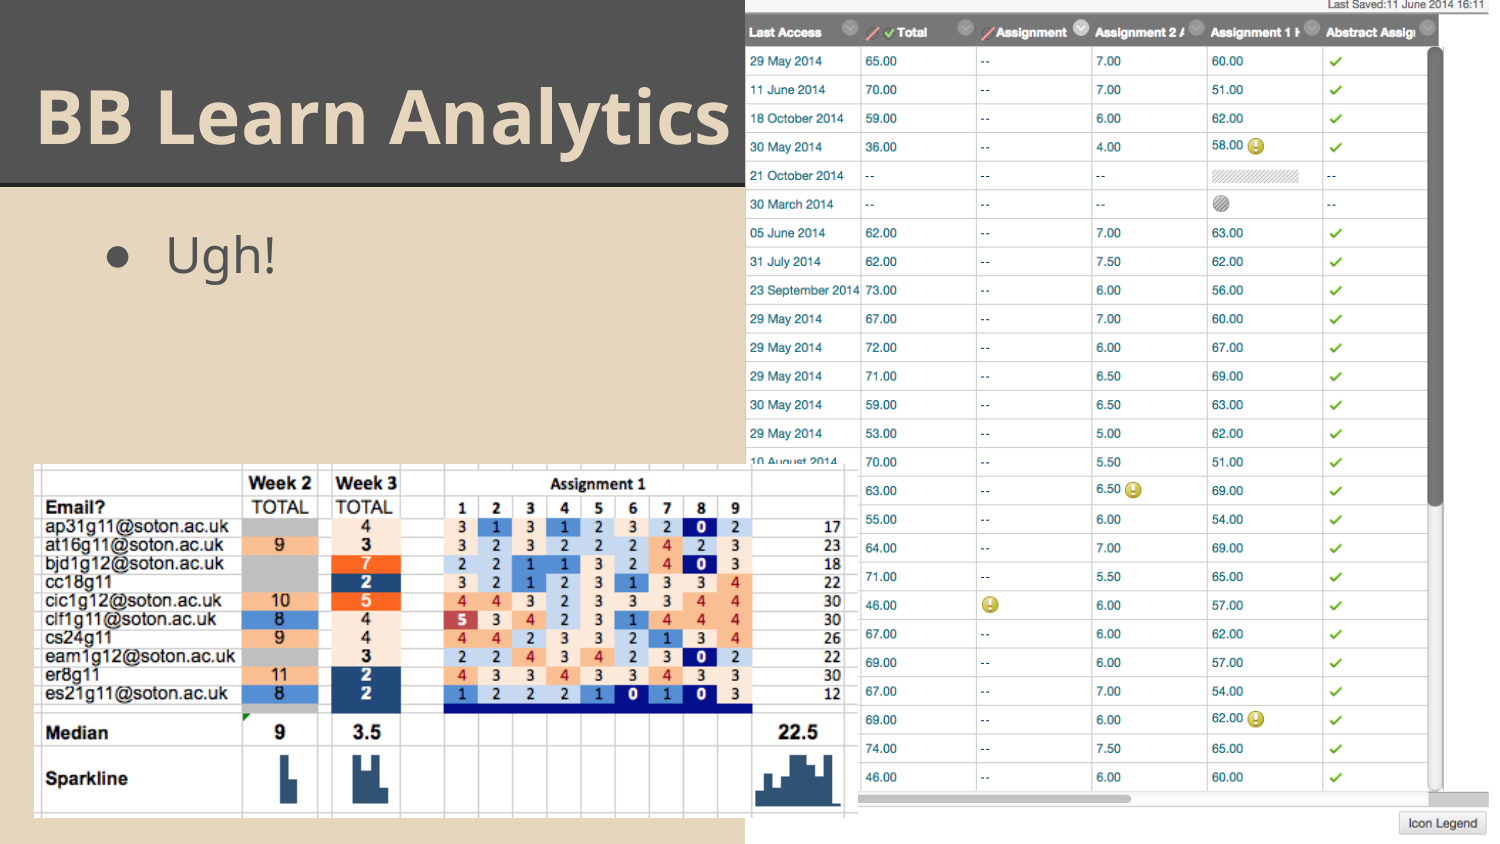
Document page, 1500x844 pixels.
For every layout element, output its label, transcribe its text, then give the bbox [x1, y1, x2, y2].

picture [34, 0, 1500, 844]
title BB Learn Analytics [19, 3, 740, 175]
list Ugh! [75, 208, 739, 463]
